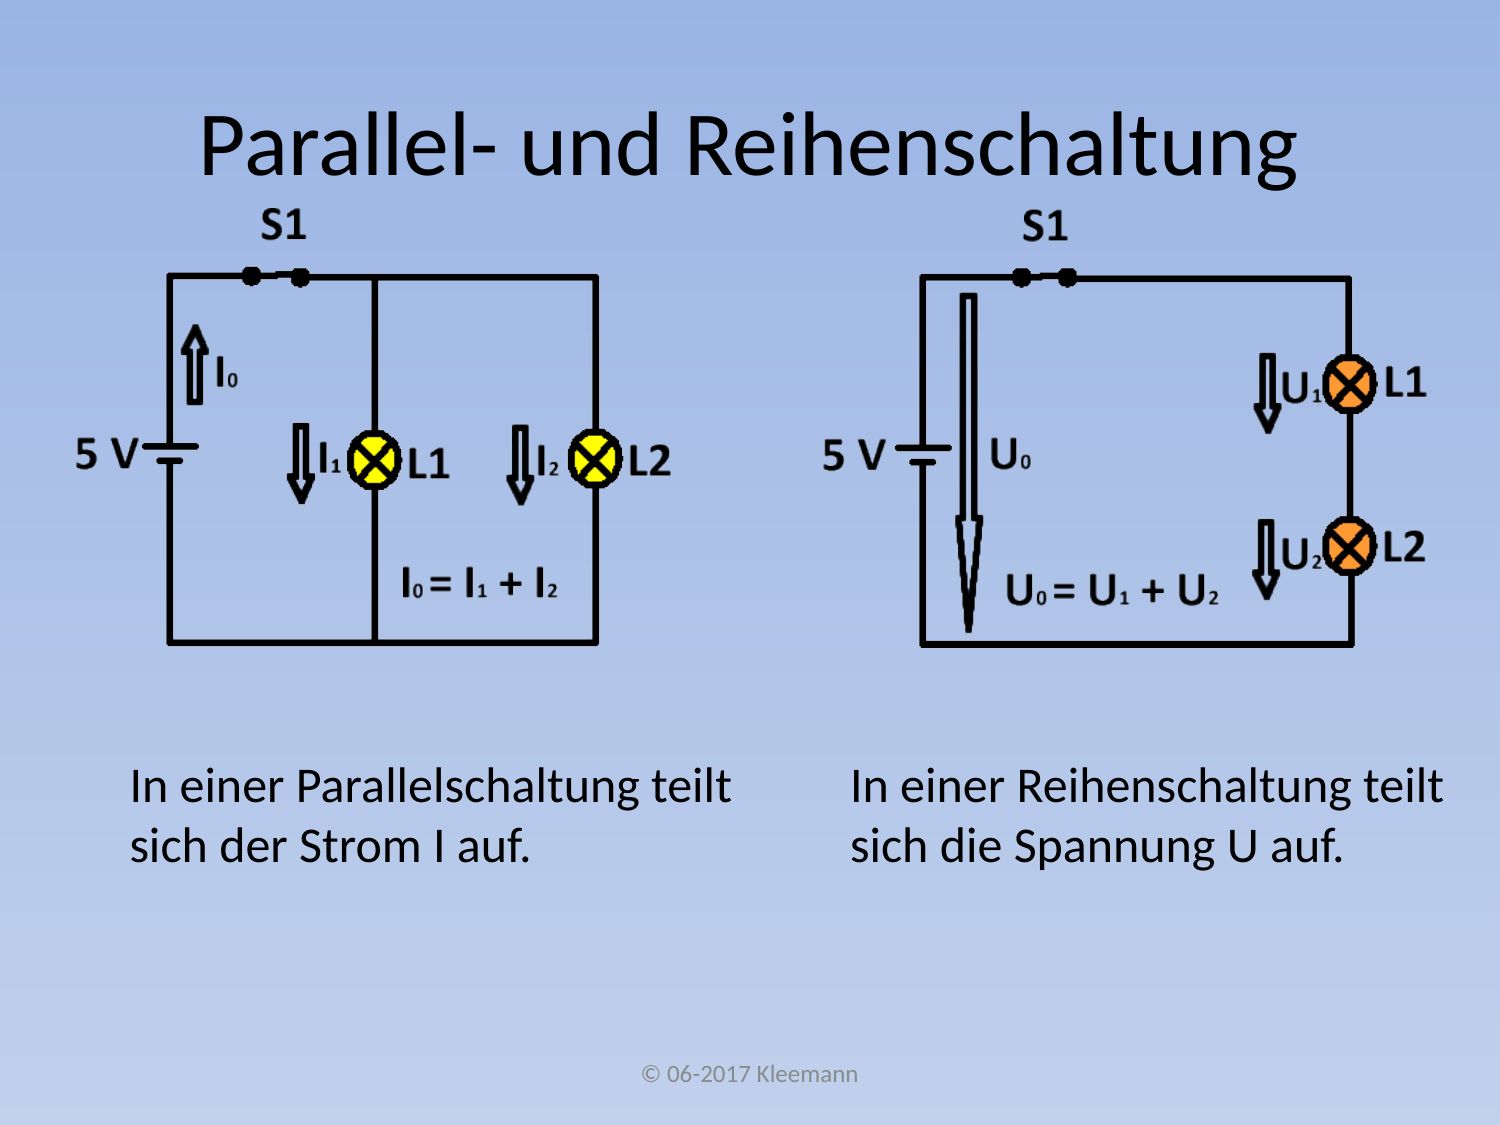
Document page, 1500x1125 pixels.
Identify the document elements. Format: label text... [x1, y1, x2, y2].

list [76, 207, 1427, 649]
footer © 06-2017 Kleemann [512, 1042, 988, 1103]
title Parallel- und Reihenschaltung [75, 45, 1425, 207]
text_box In einer Reihenschaltung teilt sich die Spannung U auf. [835, 744, 1460, 880]
text_box In einer Parallelschaltung teilt sich der Strom I auf. [114, 745, 748, 880]
